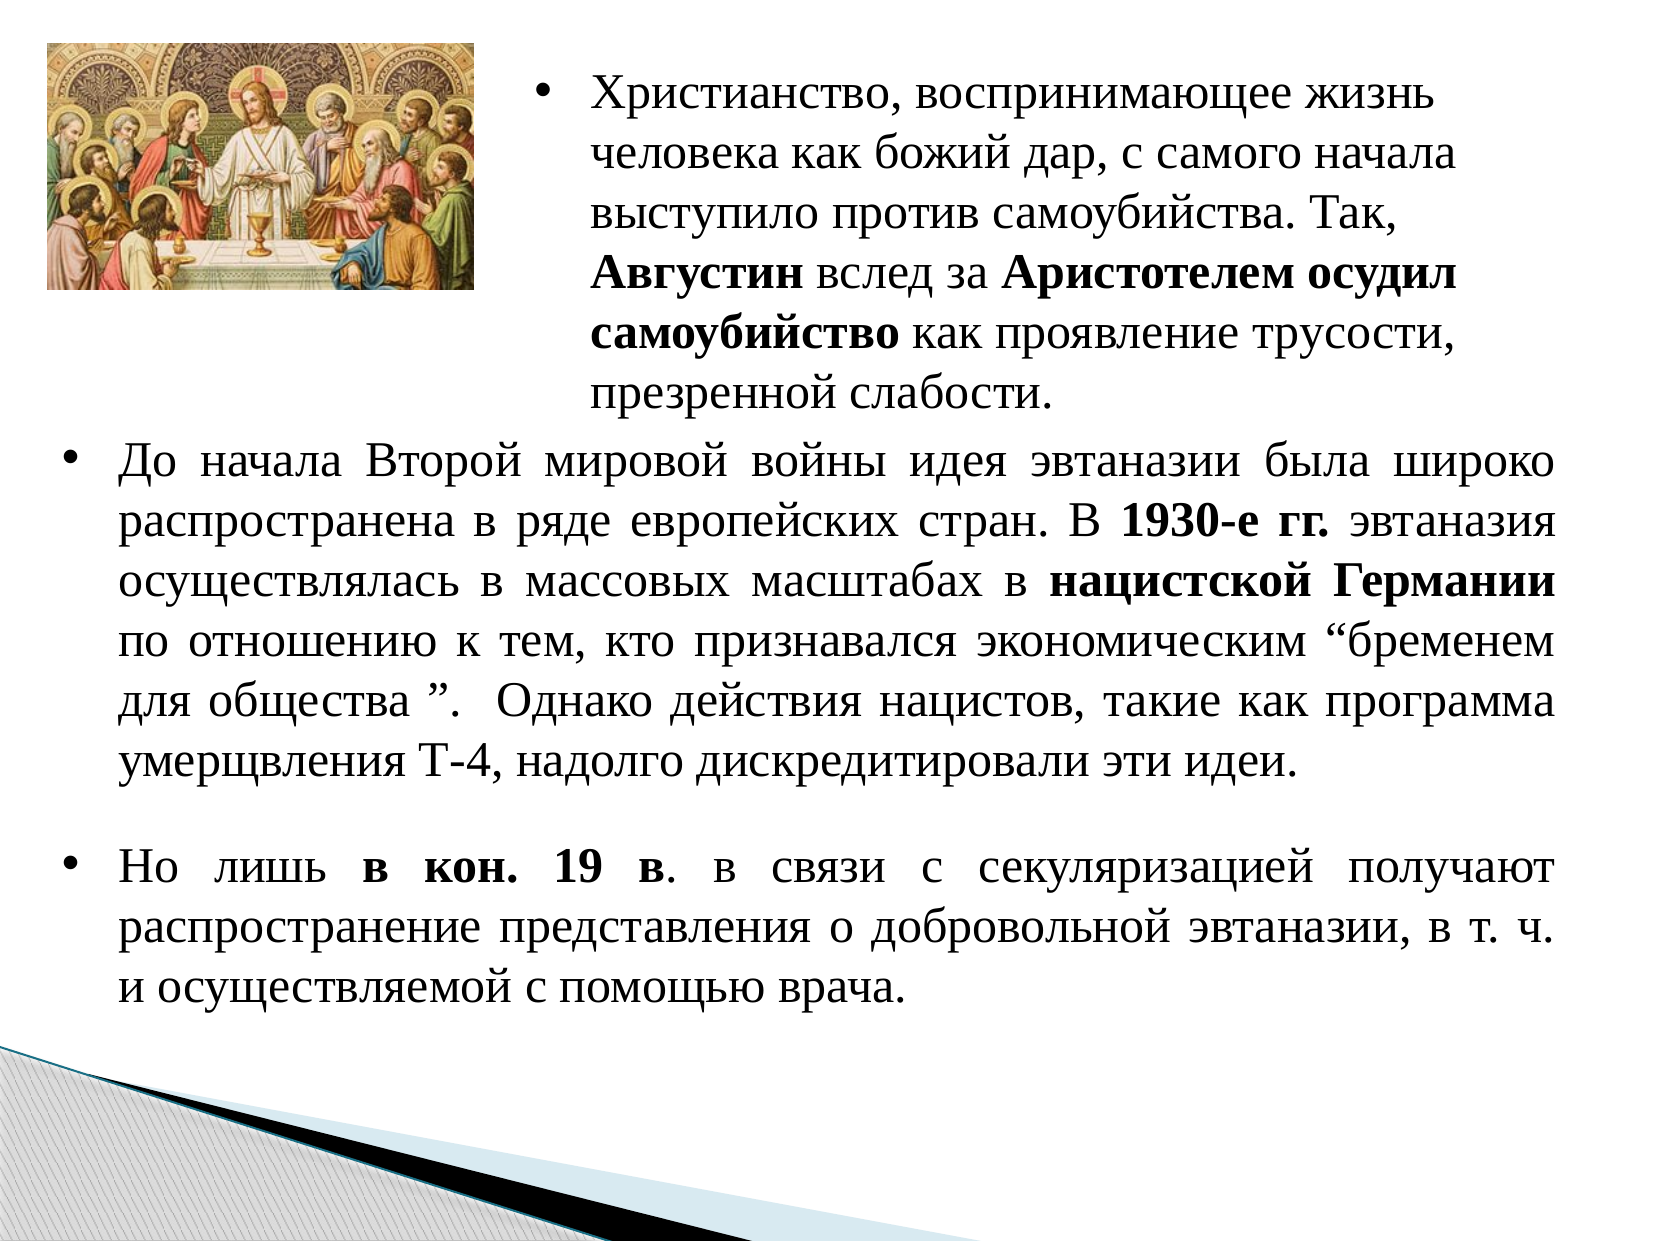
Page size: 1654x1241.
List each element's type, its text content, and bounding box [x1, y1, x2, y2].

text_box До начала Второй мировой войны идея эвтаназии была широко распространена в ряде европейских стран. В 1930-е гг. эвтаназия осуществлялась в массовых масштабах в нацистской Германии по отношению к тем, кто признавался экономическим “бременем для общества ”. Однако действия нацистов, такие как программа умерщвления Т-4, надолго дискредитировали эти идеи. Но лишь в кон. 19 в. в связи с секуляризацией получают распространение представления о добровольной эвтаназии, в т. ч. и осуществляемой с помощью врача. [47, 419, 1571, 1186]
picture [46, 42, 474, 290]
text_box Христианство, воспринимающее жизнь человека как божий дар, с самого начала выступило против самоубийства. Так, Августин вслед за Аристотелем осудил самоубийство как проявление трусости, презренной слабости. [519, 51, 1512, 484]
